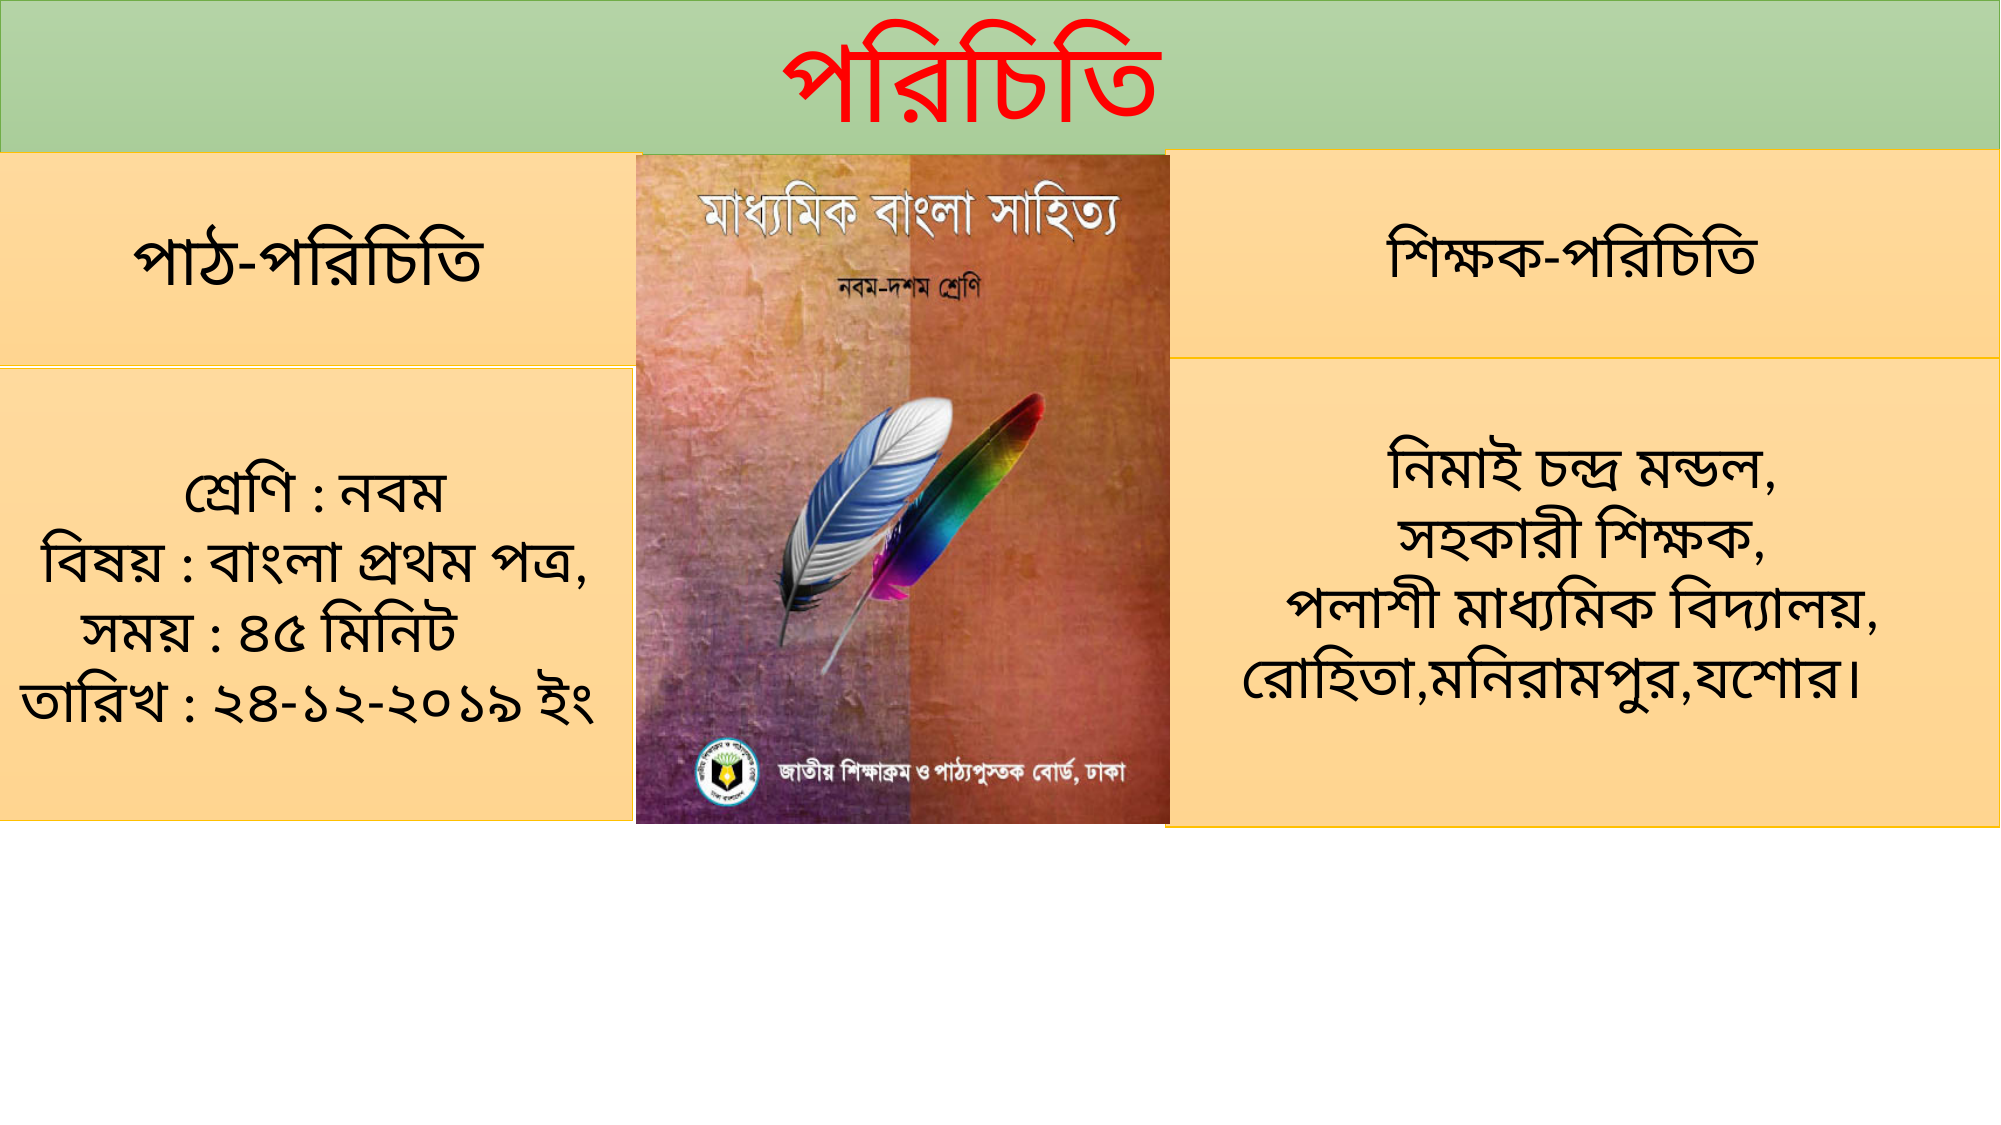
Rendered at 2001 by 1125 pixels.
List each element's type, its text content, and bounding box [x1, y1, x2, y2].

text_box পাঠ-পরিচিতি [0, 152, 643, 366]
text_box শ্রেণি : নবম বিষয় : বাংলা প্রথম পত্র, সময় : ৪৫ মিনিট তারিখ : ২৪-১২-২০১৯ ইং [0, 368, 633, 821]
text_box নিমাই চন্দ্র মন্ডল, সহকারী শিক্ষক, পলাশী মাধ্যমিক বিদ্যালয়, রোহিতা,মনিরামপুর,যশোর। [1165, 358, 2000, 828]
text_box পরিচিতি [0, 0, 2000, 155]
text_box শিক্ষক-পরিচিতি [1165, 149, 2000, 358]
picture [636, 155, 1170, 824]
